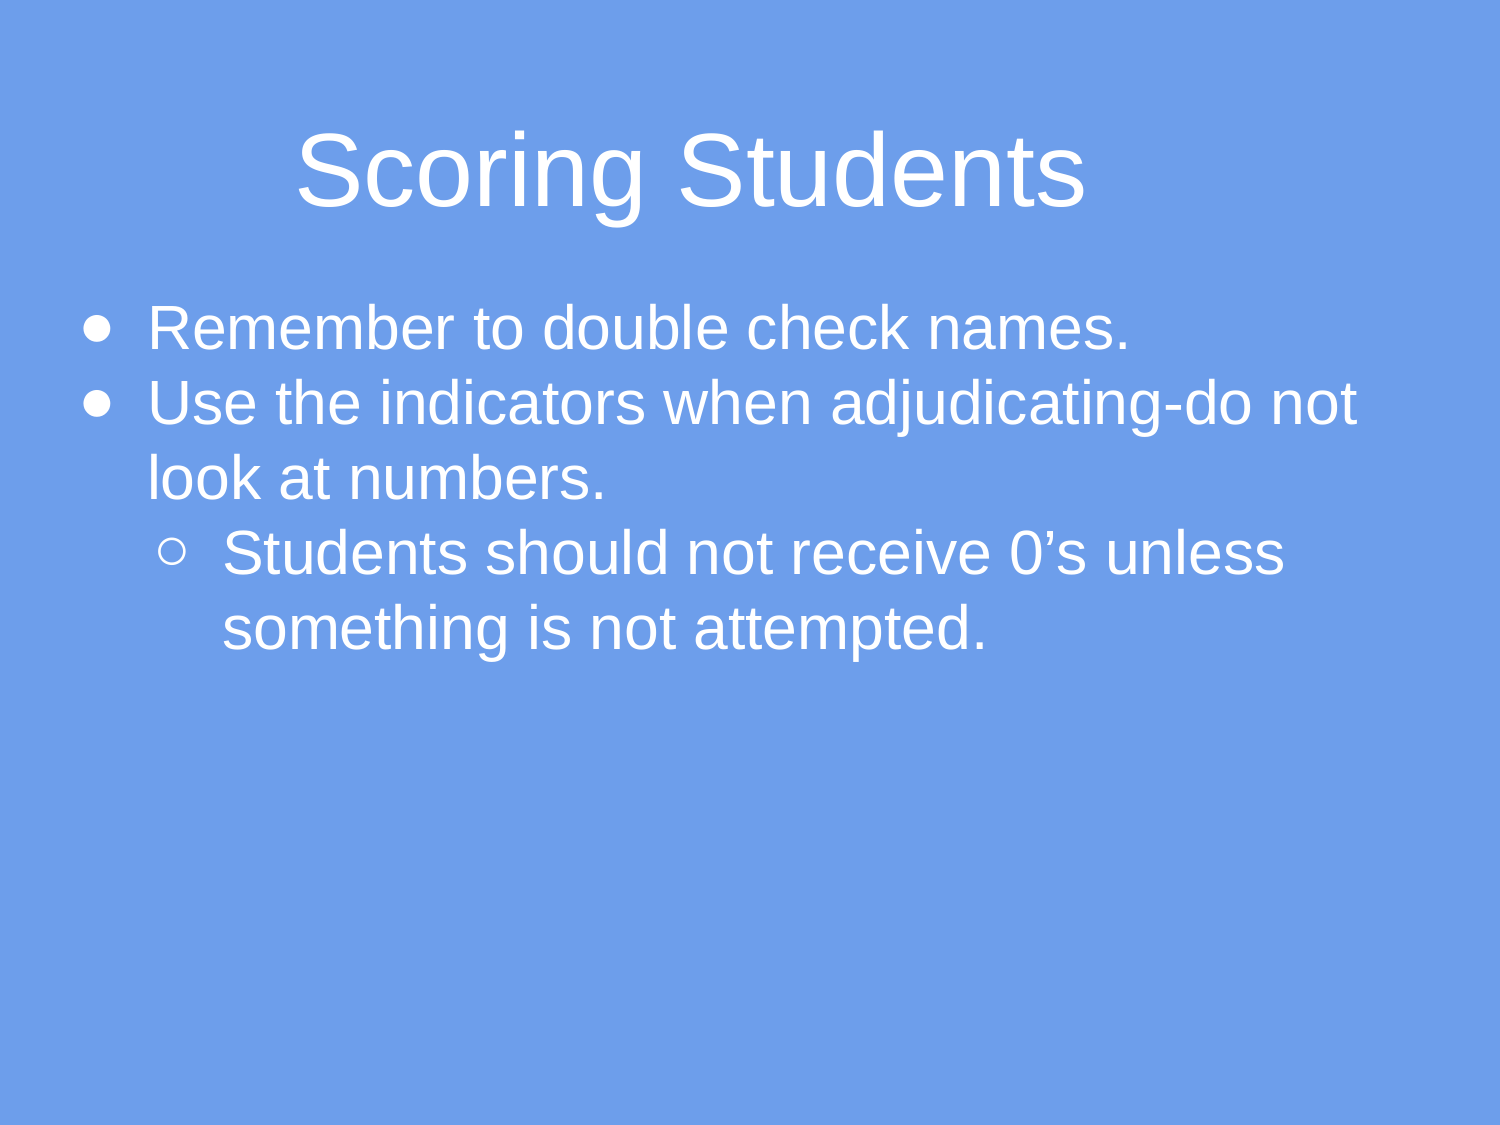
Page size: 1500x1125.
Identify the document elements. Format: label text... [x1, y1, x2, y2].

text_box Remember to double check names. Use the indicators when adjudicating-do not look at numbers. Students should not receive 0’s unless something is not attempted. [57, 271, 1396, 1037]
text_box Scoring Students [0, 0, 1384, 329]
